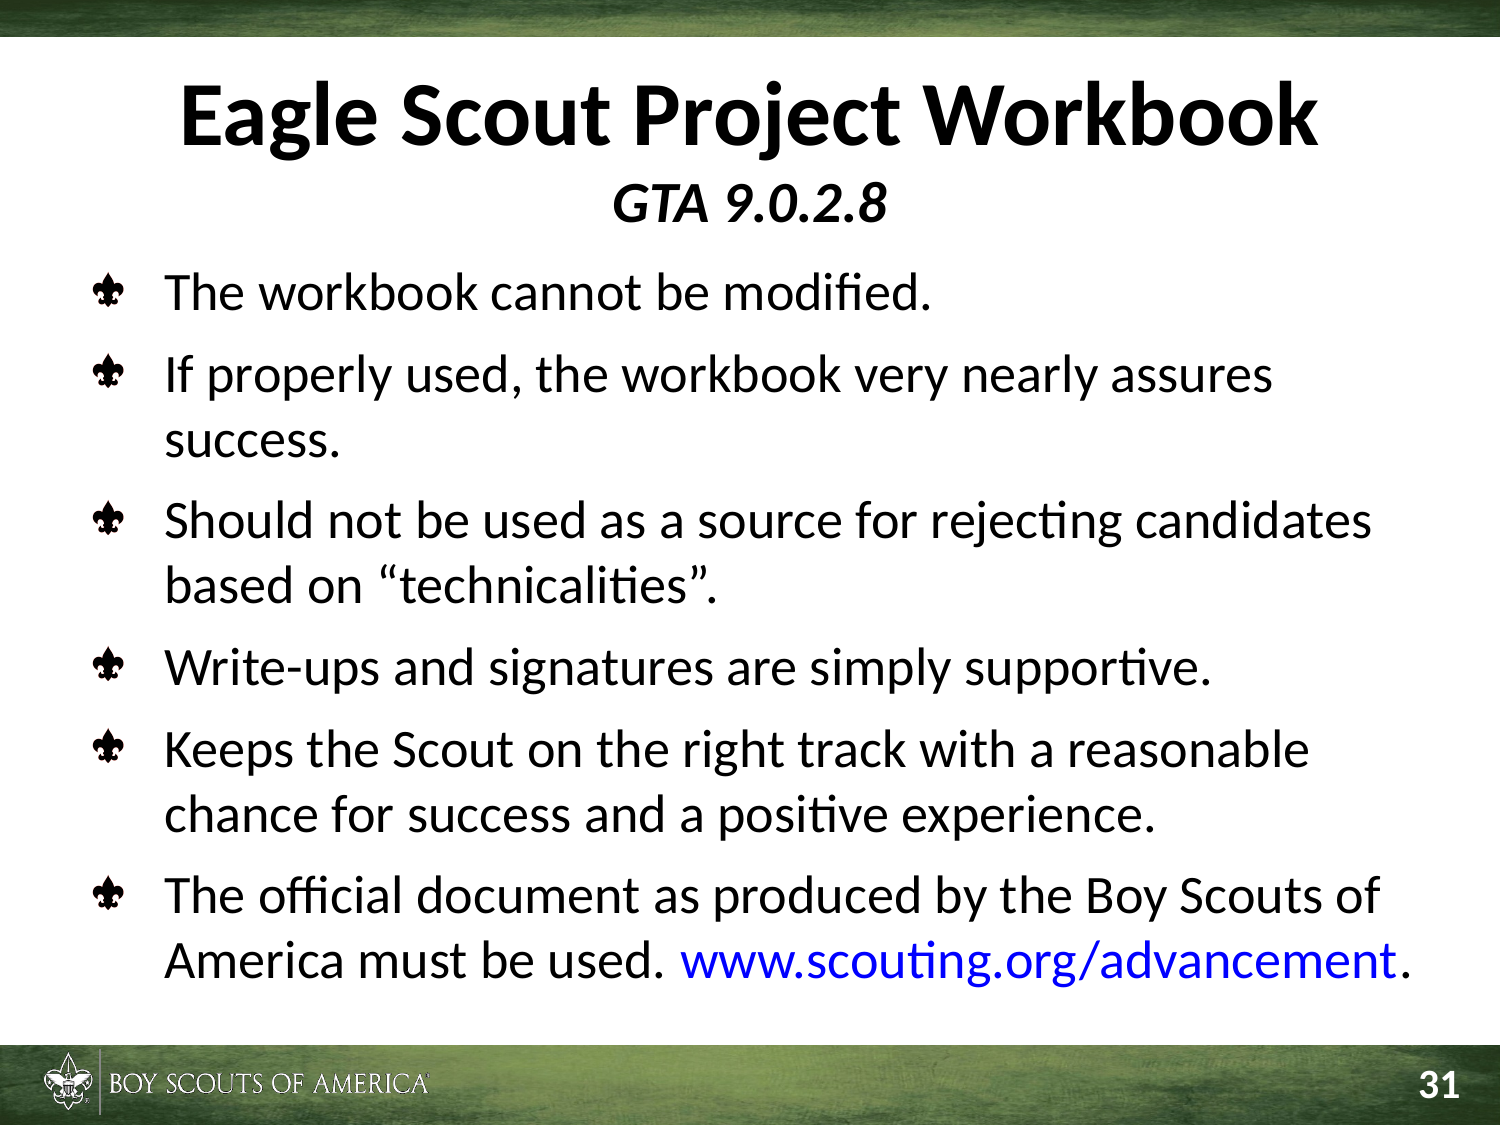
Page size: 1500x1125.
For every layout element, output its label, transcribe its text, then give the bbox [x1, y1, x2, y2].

picture [90, 498, 127, 537]
list The workbook cannot be modified. If properly used, the workbook very nearly assures success. Should not be used as a source for rejecting candidates based on “technicalities”. Write-ups and signatures are simply supportive. Keeps the Scout on the right track with a reasonable chance for success and a positive experience. The official document as produced by the Boy Scouts of America must be used. www.scouting.org/advancement. [75, 249, 1447, 1022]
picture [0, 0, 1500, 37]
picture [90, 351, 127, 390]
title Eagle Scout Project Workbook GTA 9.0.2.8 [75, 50, 1425, 238]
picture [90, 726, 127, 765]
picture [90, 270, 127, 309]
picture [90, 644, 127, 683]
picture [0, 1045, 1500, 1125]
picture [90, 873, 127, 912]
